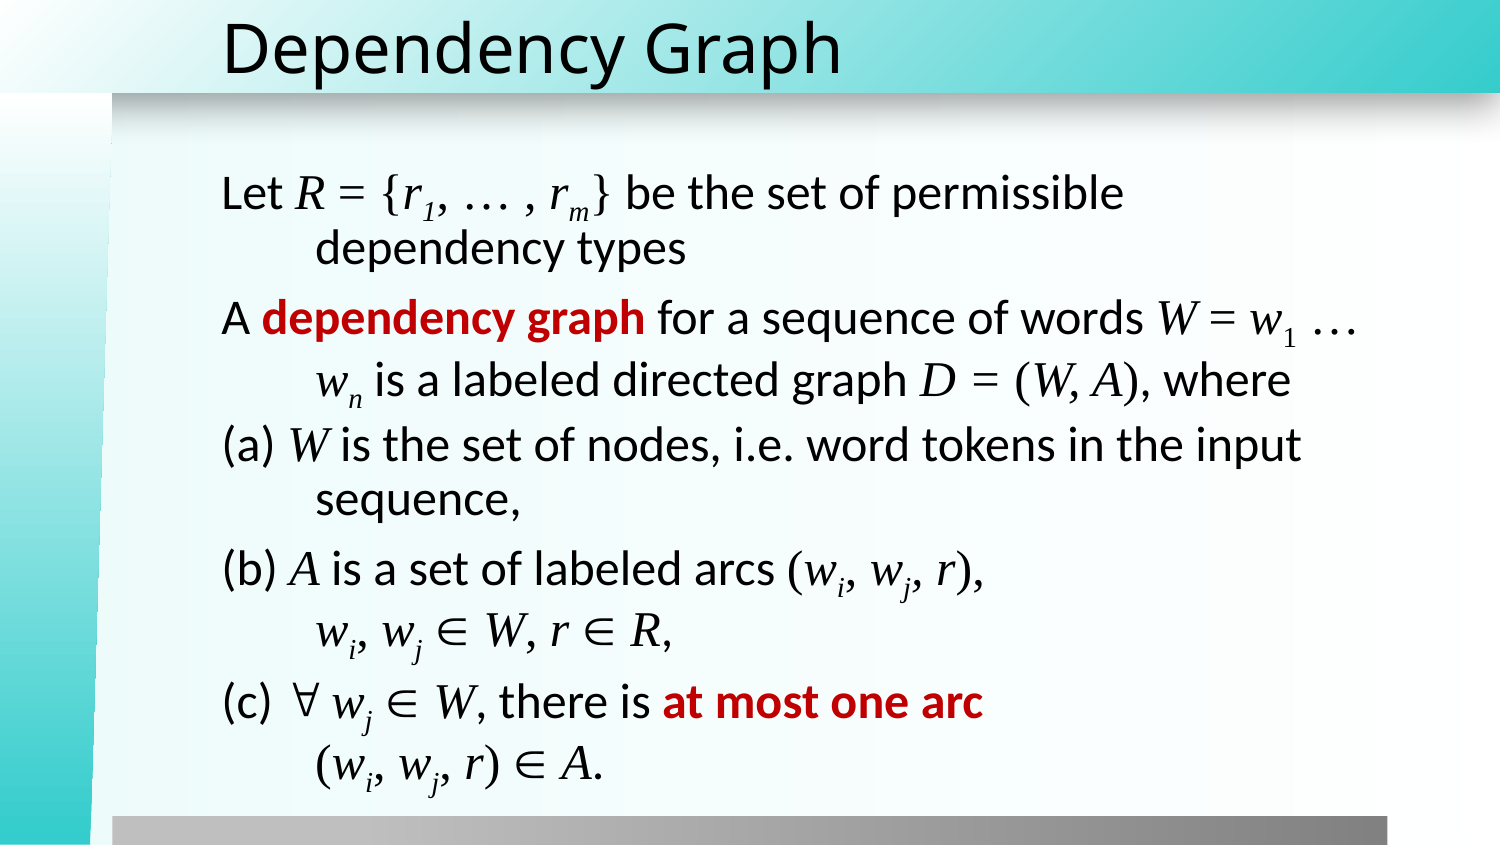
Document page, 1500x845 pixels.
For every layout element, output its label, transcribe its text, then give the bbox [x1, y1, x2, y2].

list Let R = {r1, … , rm} be the set of permissible dependency types A dependency graph for a sequence of words W = w1 … wn is a labeled directed graph D = (W, A), where (a) W is the set of nodes, i.e. word tokens in the input sequence, (b) A is a set of labeled arcs (wi, wj, r), wi, wj  W, r  R, (c)  wj  W, there is at most one arc (wi, wj, r)  A. [206, 152, 1388, 805]
title Dependency Graph [206, 0, 1500, 94]
